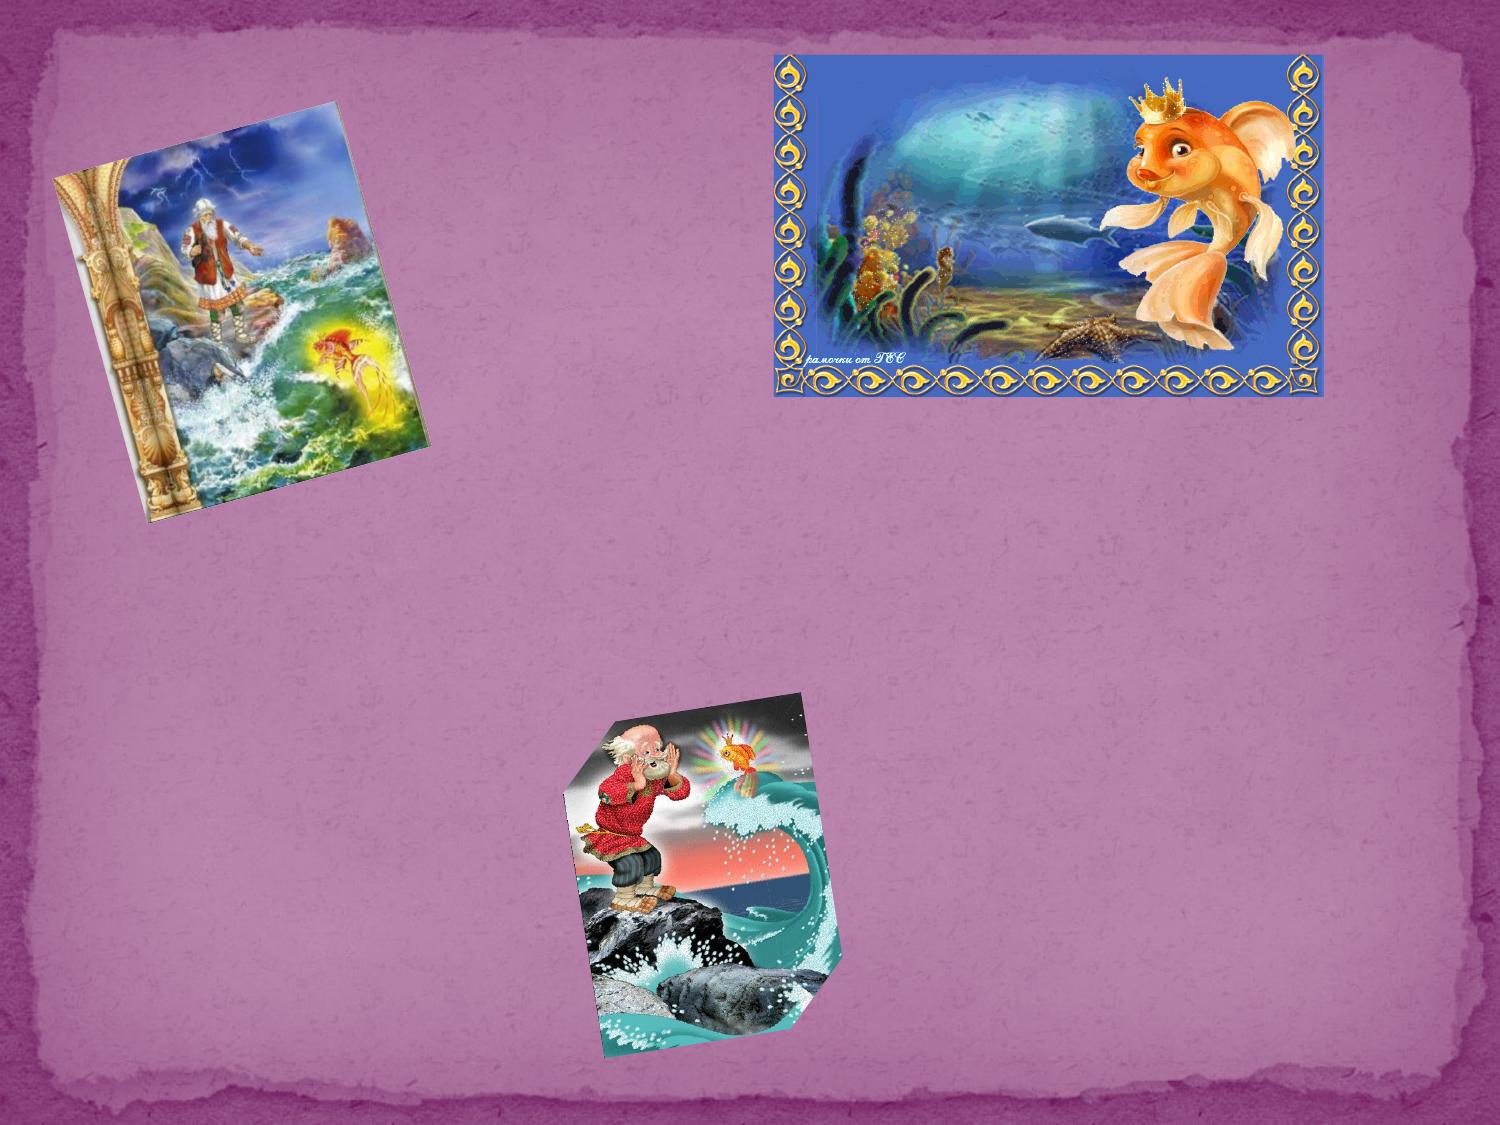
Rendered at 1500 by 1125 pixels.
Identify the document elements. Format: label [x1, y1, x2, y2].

picture [53, 101, 431, 523]
picture [563, 693, 843, 1059]
picture [773, 54, 1324, 398]
